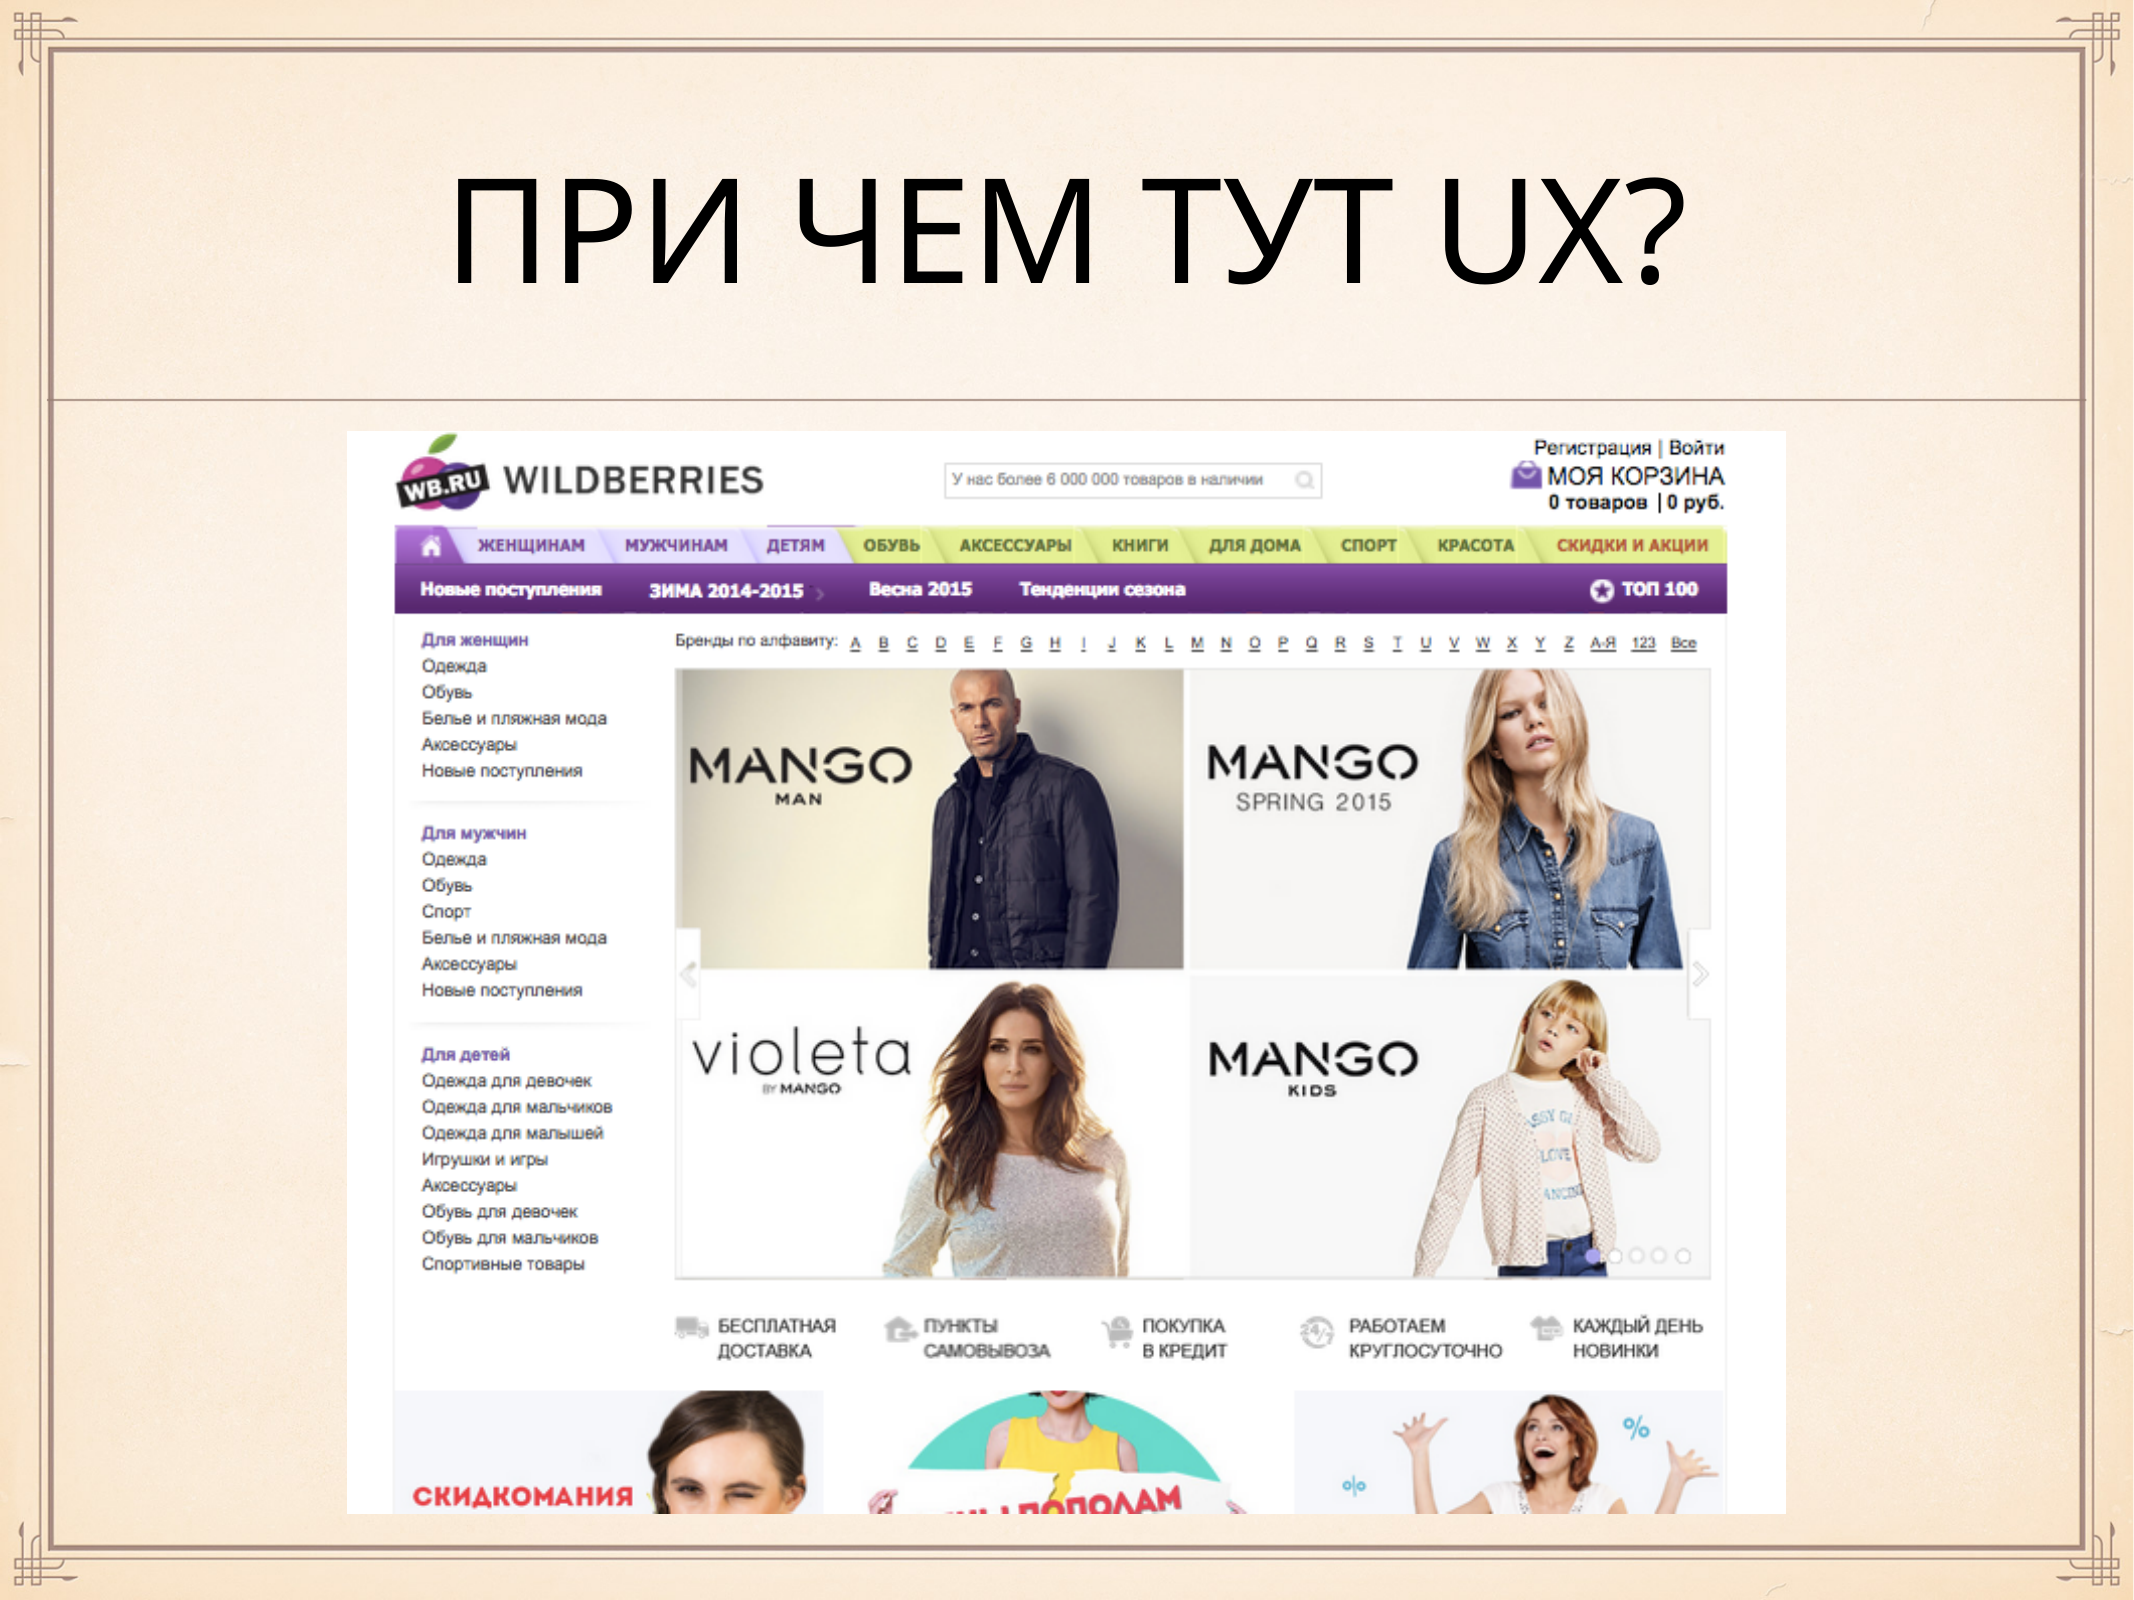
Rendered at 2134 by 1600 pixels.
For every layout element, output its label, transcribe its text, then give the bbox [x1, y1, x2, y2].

title При чем тут UX? [139, 136, 1995, 347]
picture [0, 0, 2134, 1600]
